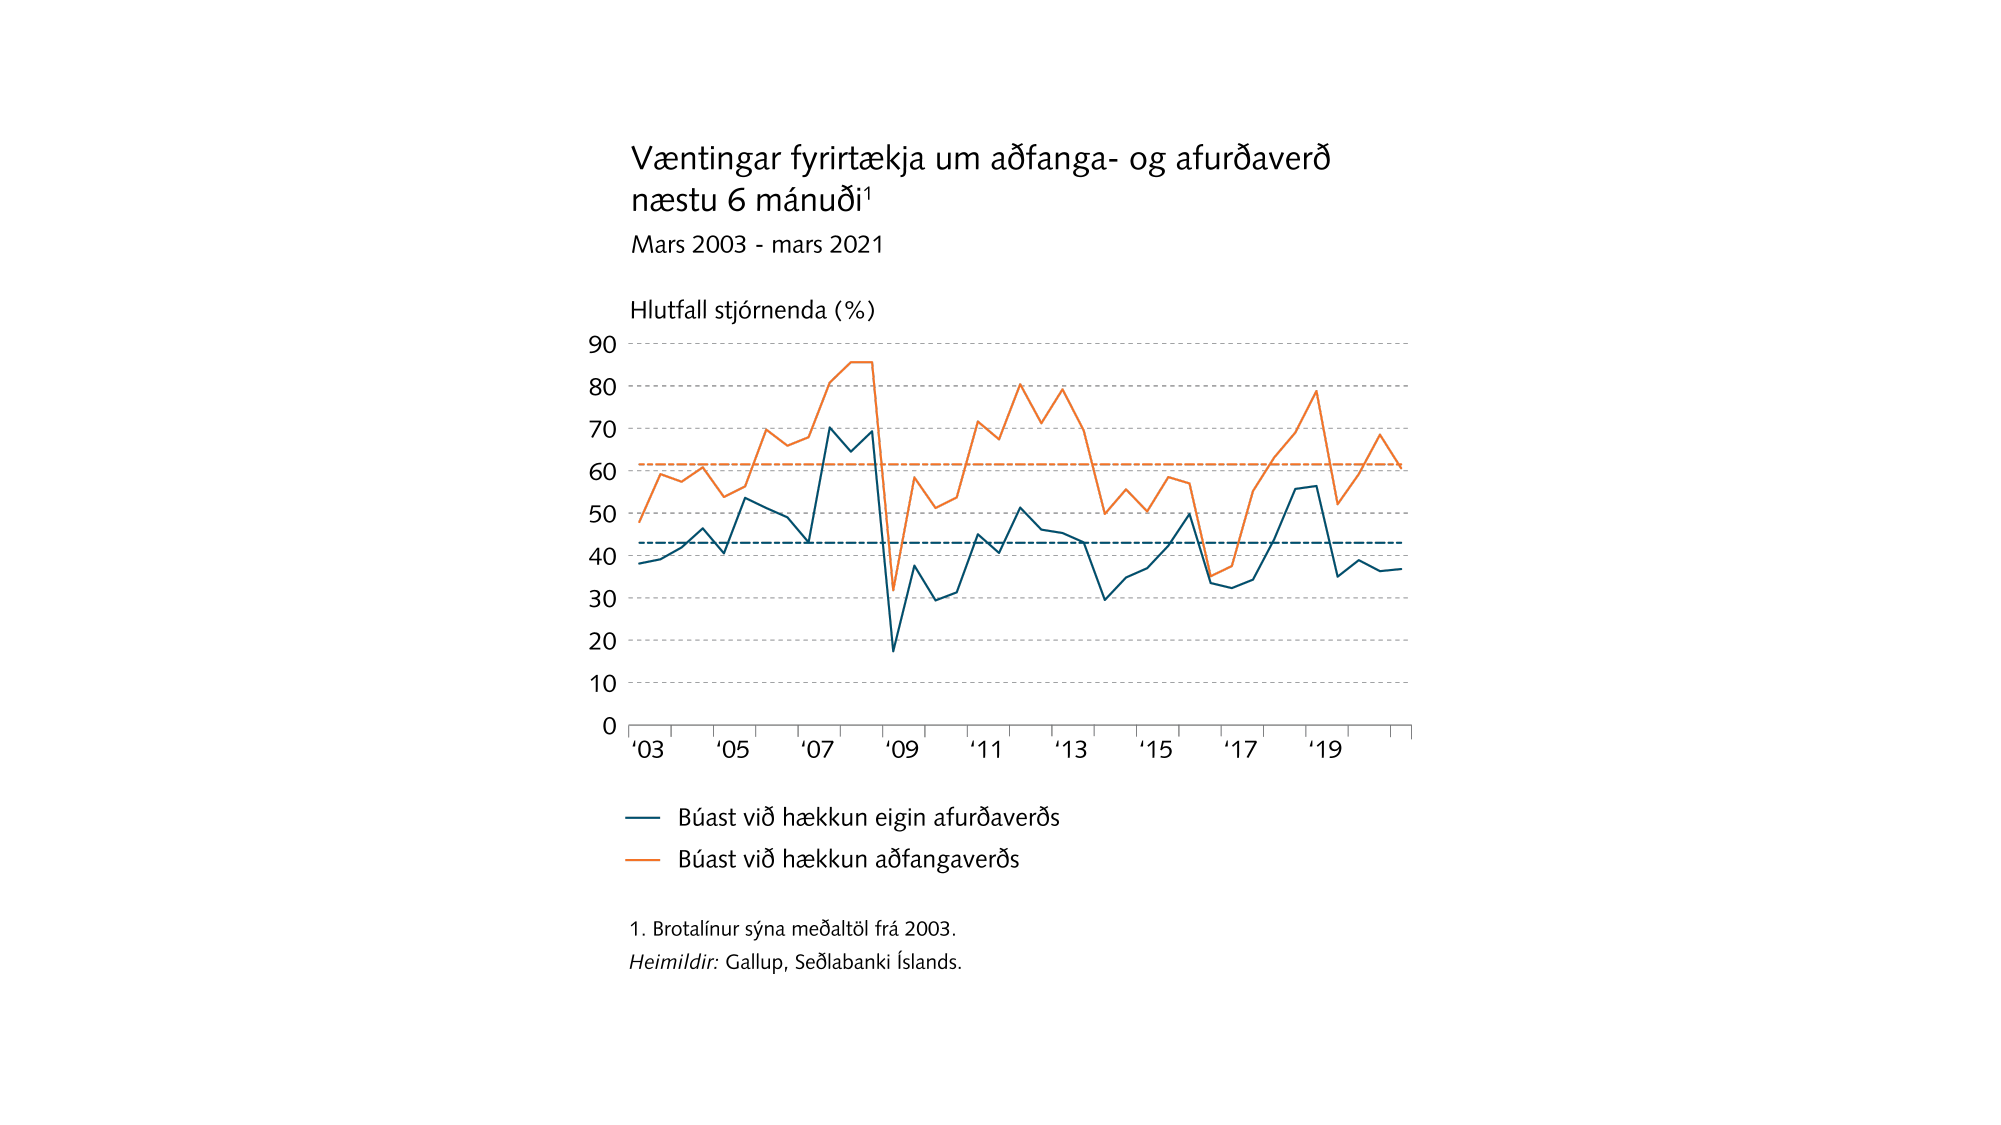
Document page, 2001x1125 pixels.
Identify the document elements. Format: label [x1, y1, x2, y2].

picture [588, 141, 1412, 984]
